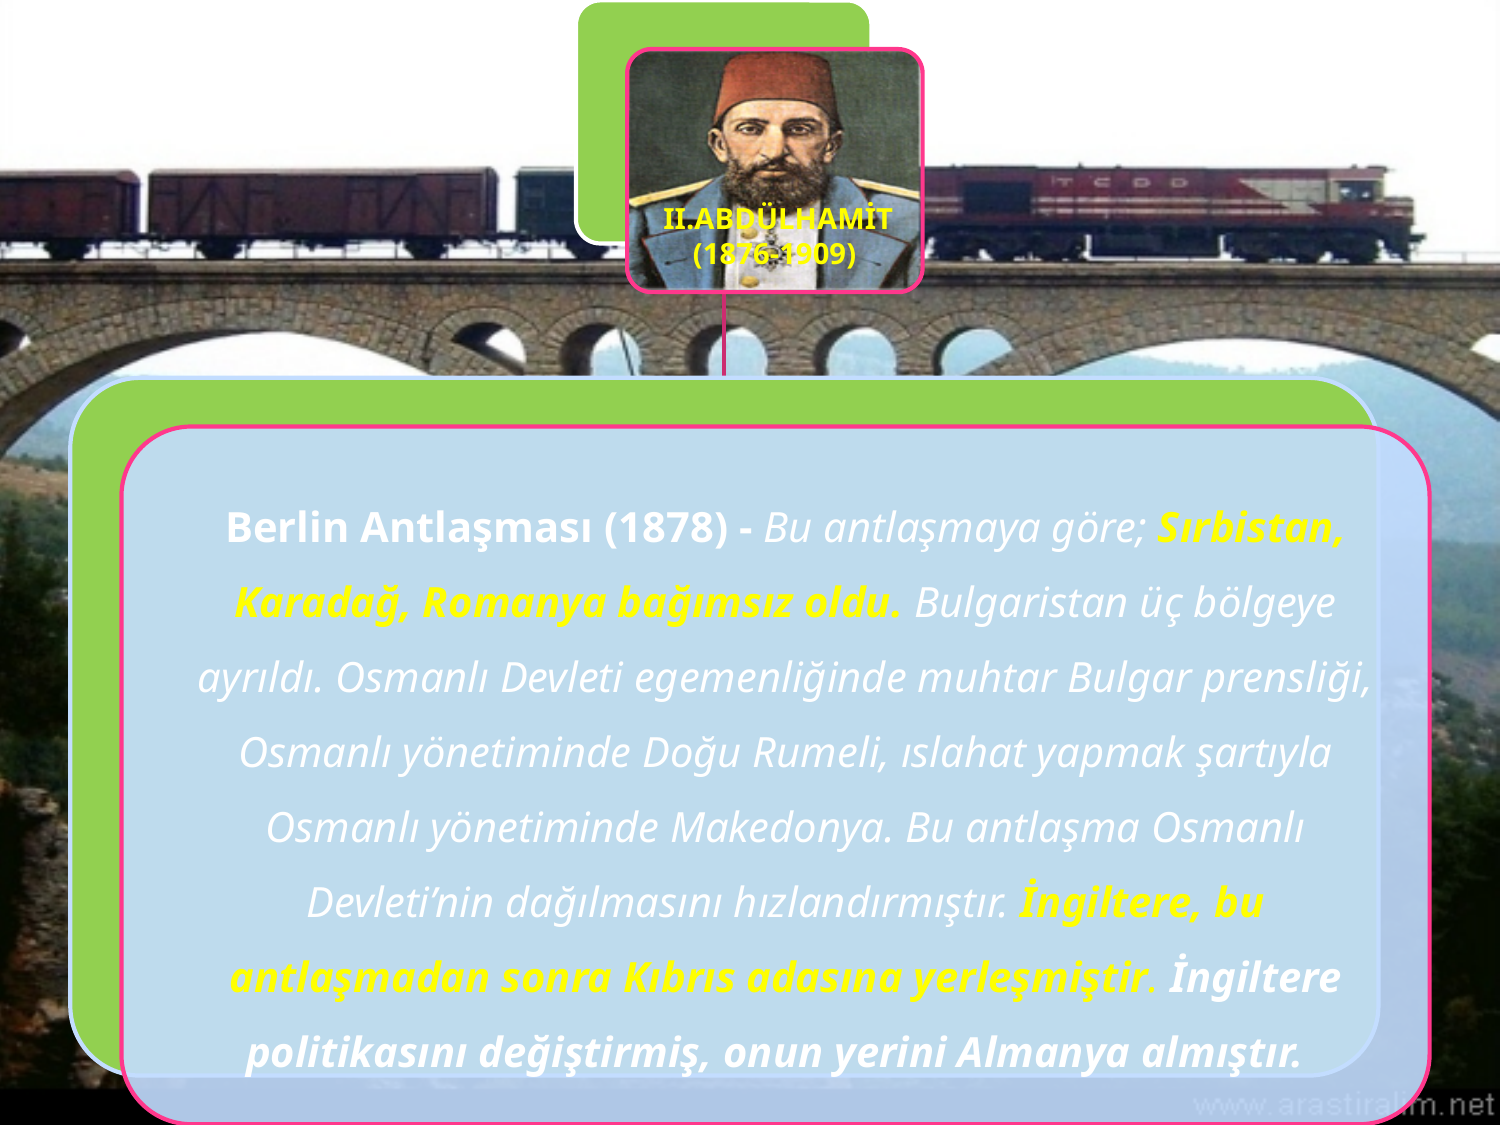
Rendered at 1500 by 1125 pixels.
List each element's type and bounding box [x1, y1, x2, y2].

list [0, 0, 1500, 1125]
